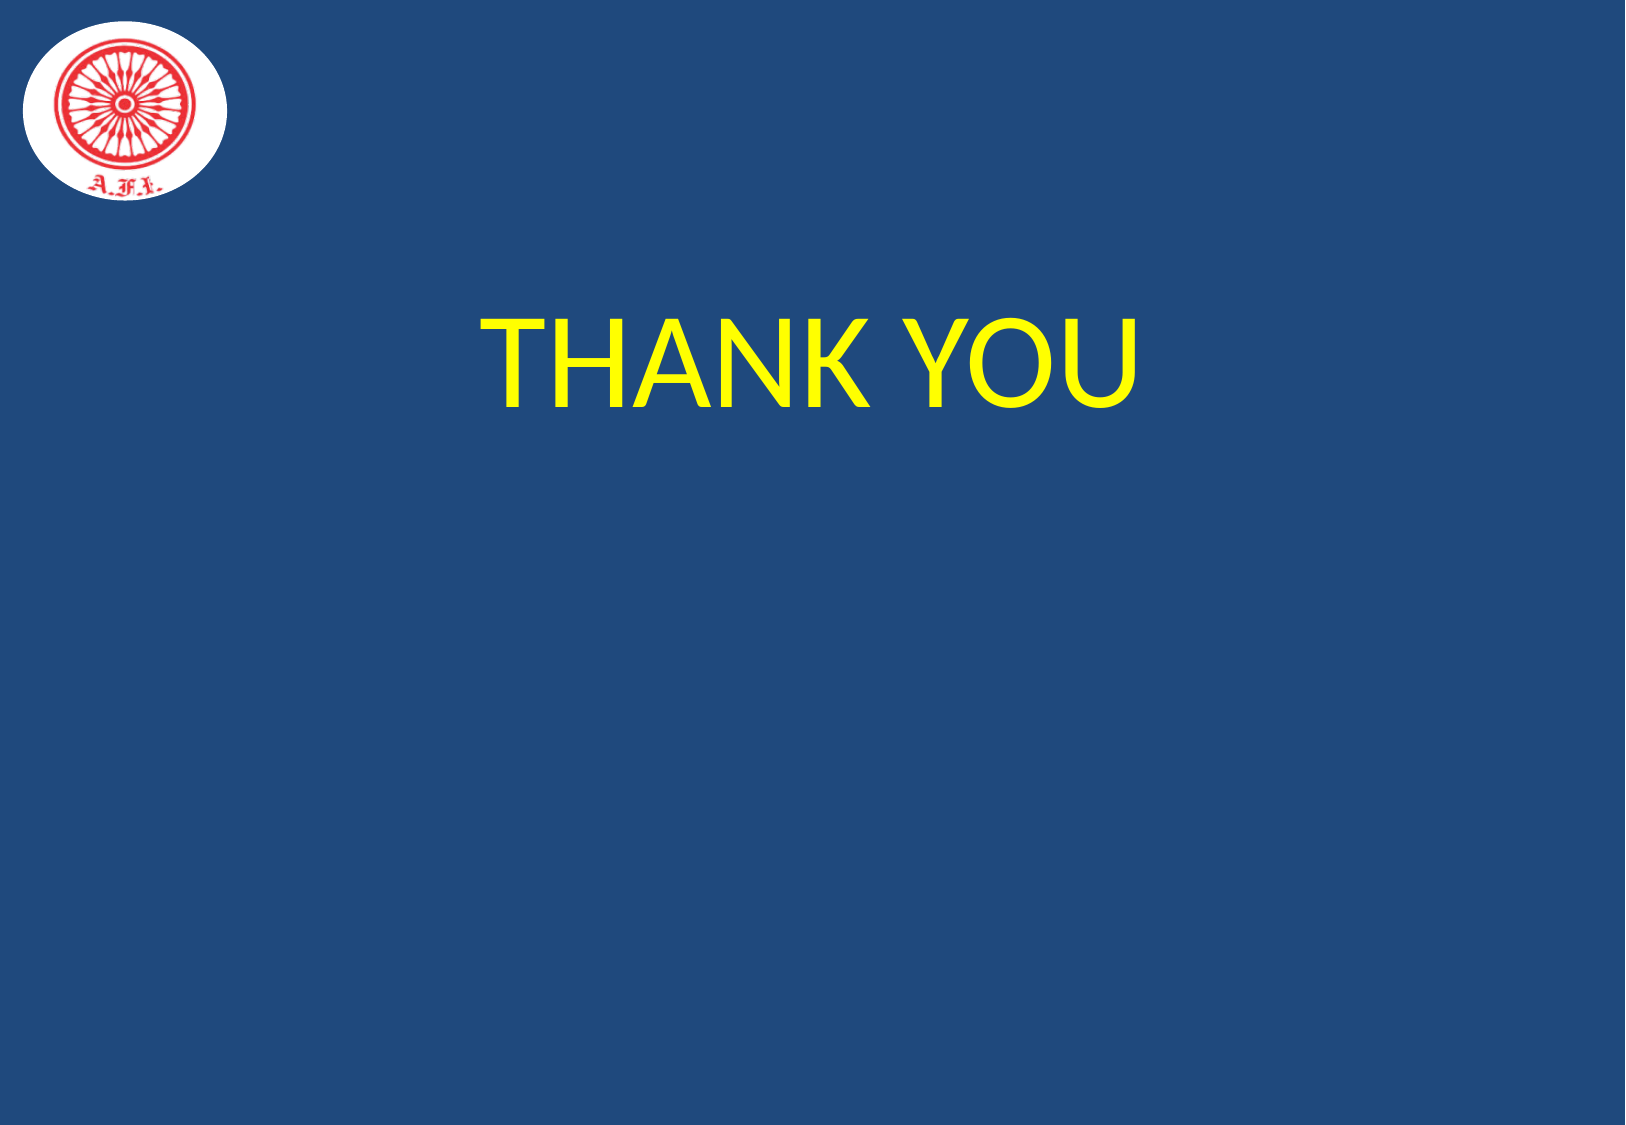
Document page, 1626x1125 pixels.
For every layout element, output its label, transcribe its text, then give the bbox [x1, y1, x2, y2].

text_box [24, 23, 226, 201]
list THANK YOU [81, 262, 1544, 1005]
